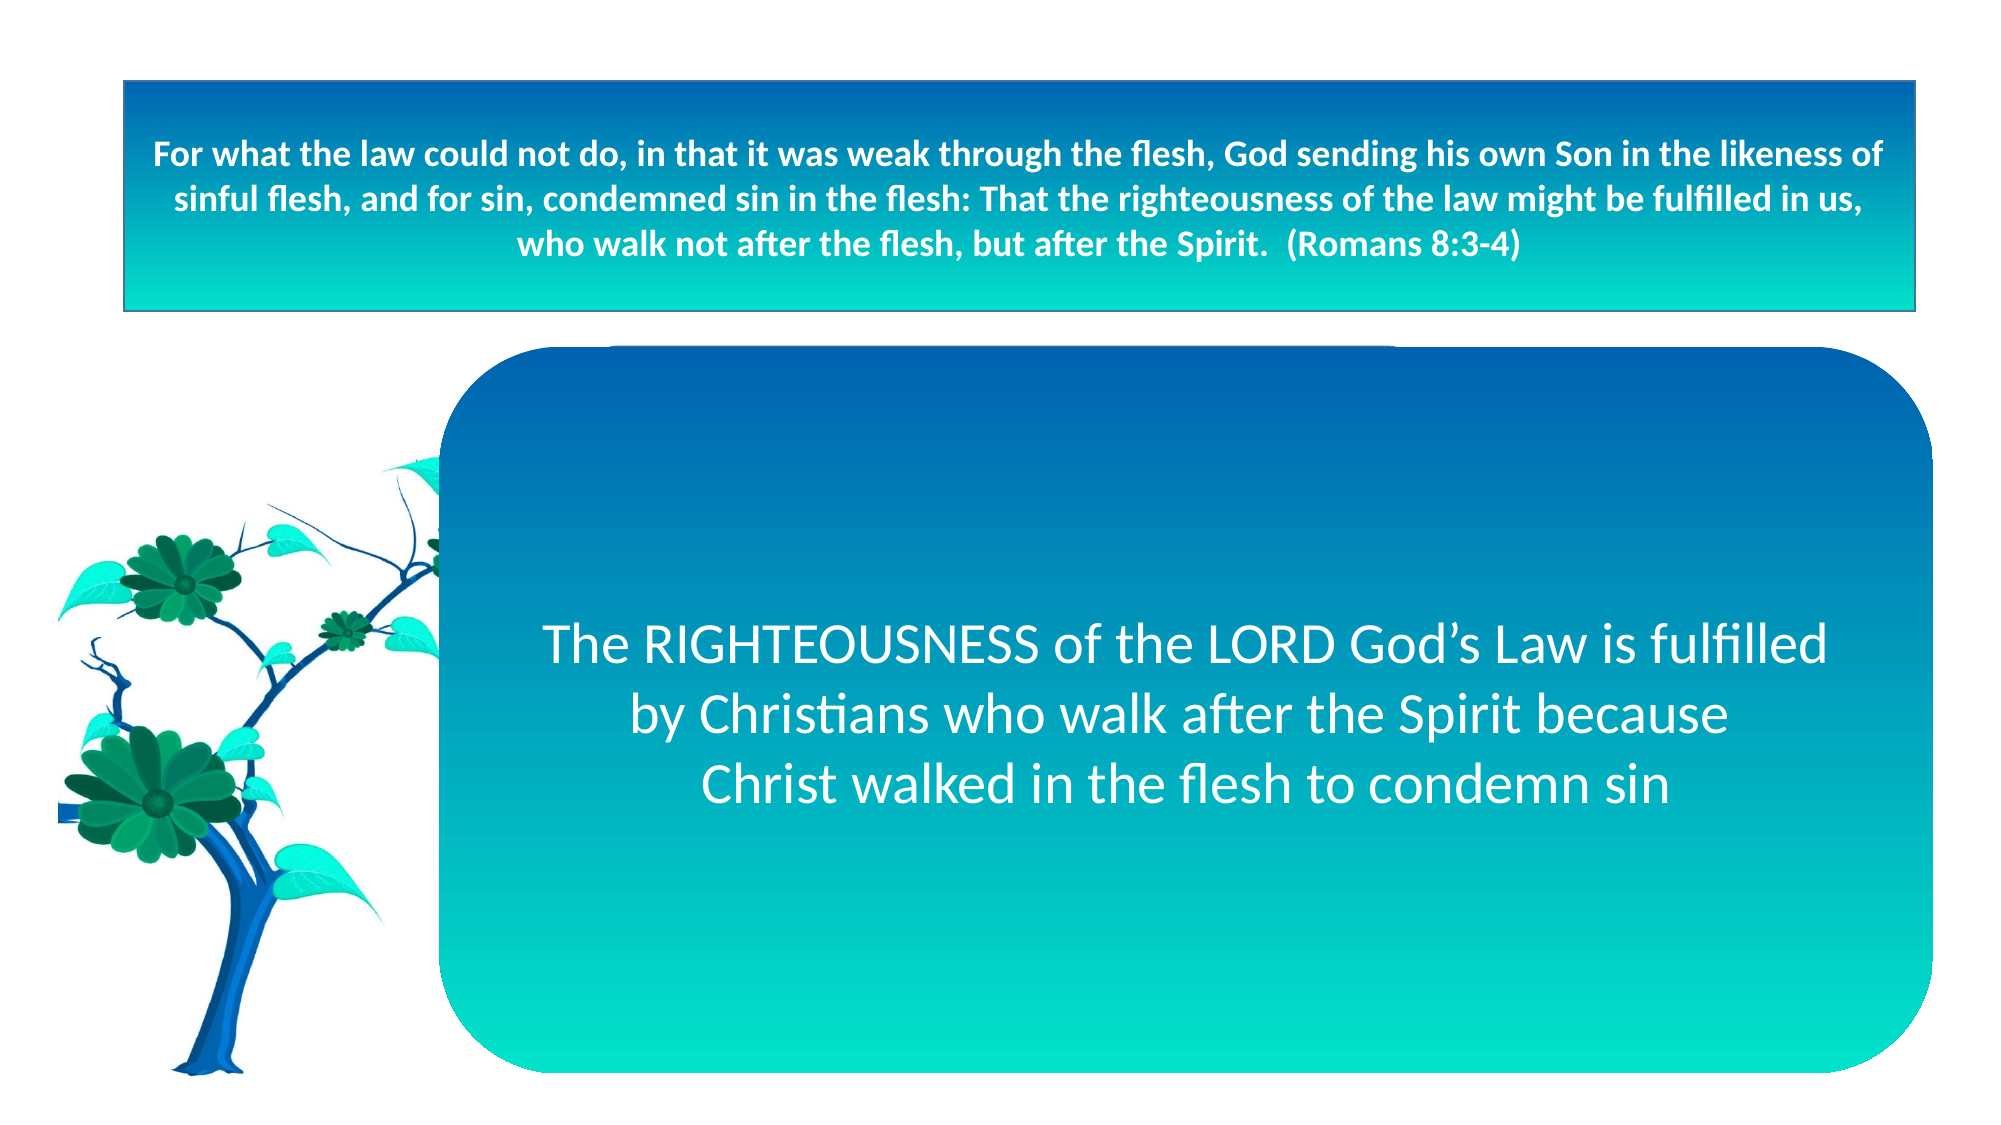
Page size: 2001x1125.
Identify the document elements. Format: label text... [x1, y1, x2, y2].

text_box The RIGHTEOUSNESS of the LORD God’s Law is fulfilled by Christians who walk after the Spirit because Christ walked in the flesh to condemn sin [501, 345, 1935, 1075]
text_box For what the law could not do, in that it was weak through the flesh, God sending his own Son in the likeness of sinful flesh, and for sin, condemned sin in the flesh: That the righteousness of the law might be fulfilled in us, who walk not after the flesh, but after the Spirit. (Romans 8:3-4) [123, 80, 1916, 312]
picture [58, 361, 707, 1125]
